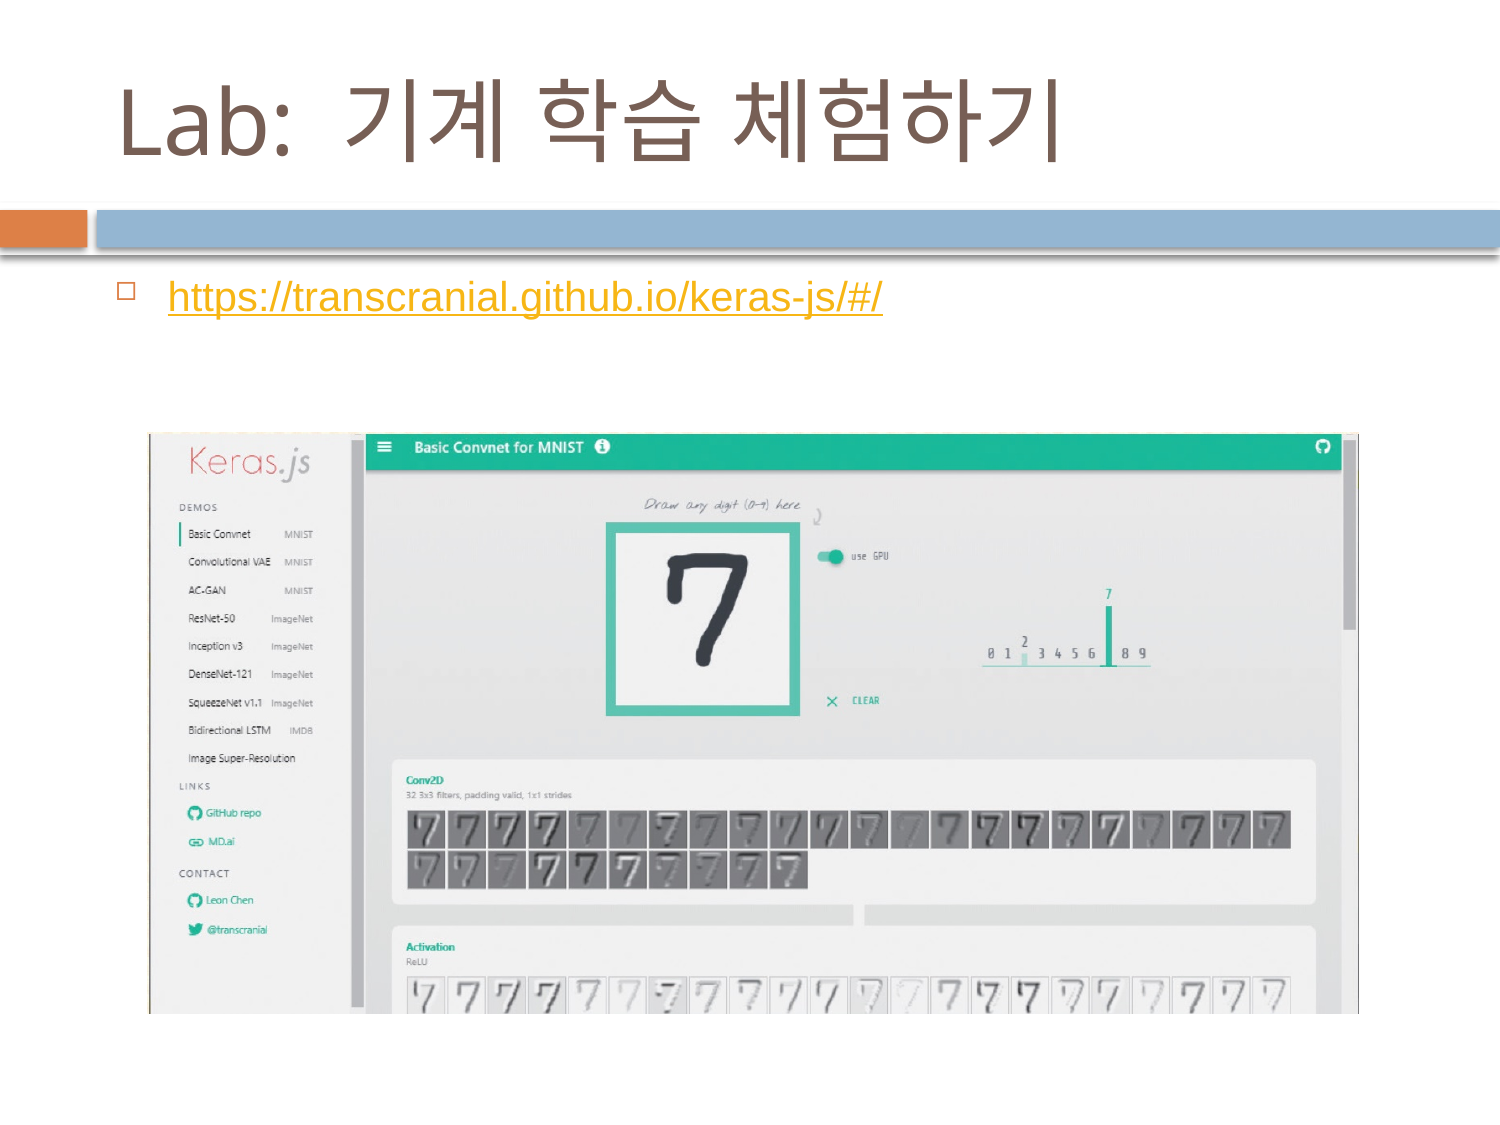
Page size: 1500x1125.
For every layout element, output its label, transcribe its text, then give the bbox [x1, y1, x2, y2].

title Lab: 기계 학습 체험하기 [100, 37, 1438, 200]
list https://transcranial.github.io/keras-js/#/ [100, 262, 1438, 1000]
picture [147, 432, 1359, 1015]
